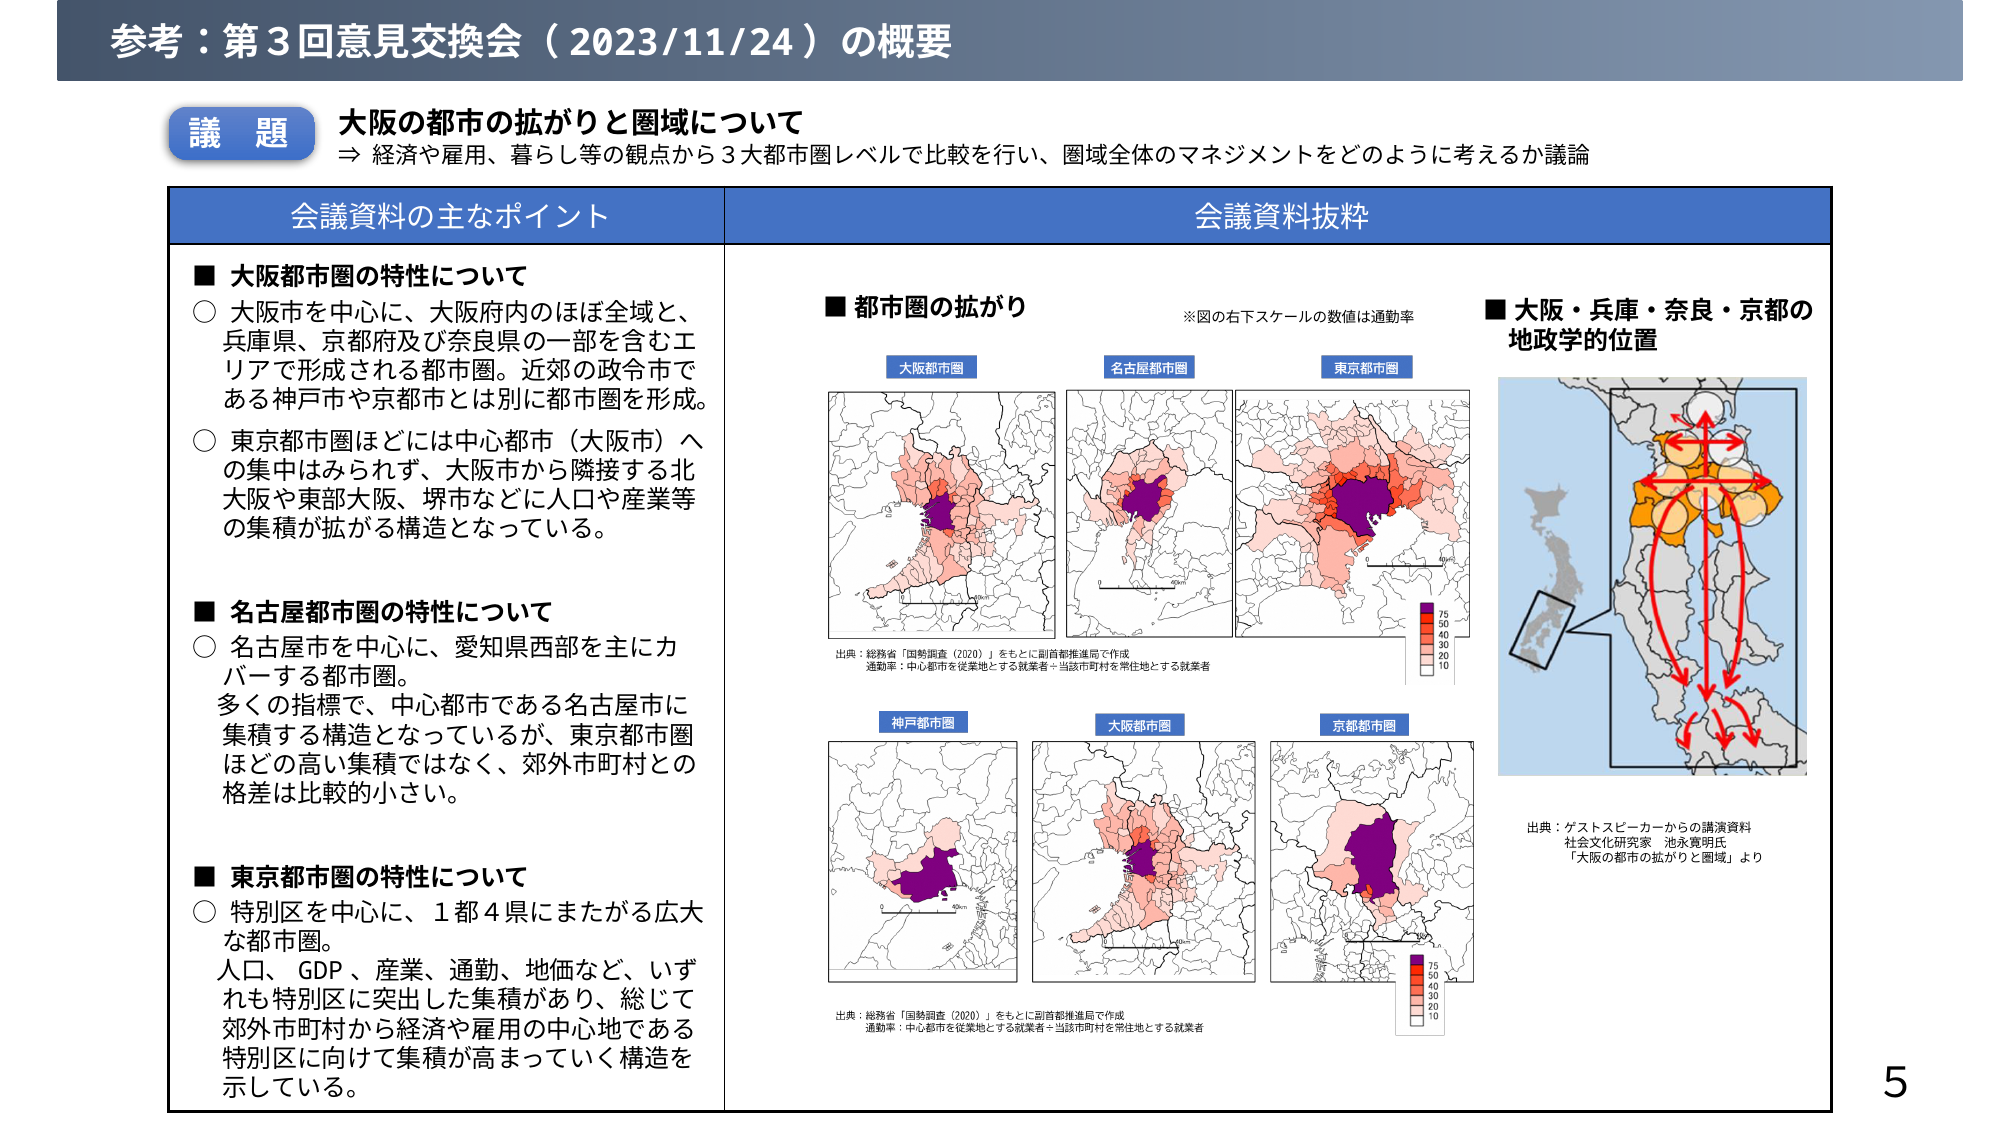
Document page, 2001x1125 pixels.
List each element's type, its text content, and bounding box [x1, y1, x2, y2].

table_header 会議資料抜粋 [725, 188, 1830, 243]
text_box 大阪の都市の拡がりと圏域について ⇒ 経済や雇用、暮らし等の観点から３大都市圏レベルで比較を行い、圏域全体のマネジメントをどのように考えるか議論 [314, 98, 1717, 216]
text_box 議 題 [168, 106, 316, 160]
text_box 参考：第３回意見交換会（2023/11/24）の概要 [57, 0, 1963, 82]
slide_number ５ [1482, 1051, 1932, 1111]
picture [828, 710, 1474, 1039]
picture [1498, 377, 1807, 777]
text_box ■大阪・兵庫・奈良・京都の 地政学的位置 [1468, 286, 1830, 362]
text_box ※図の右下スケールの数値は通勤率 [1152, 294, 1468, 333]
table_cell ■ 大阪都市圏の特性について ○ 大阪市を中心に、大阪府内のほぼ全域と、兵庫県、京都府及び奈良県の一部を含むエリアで形成される都市圏。近郊の政令市である神戸市や京都市とは別に都市圏を形成。 ○ 東京都市圏ほどには中心都市（大阪市）への集中はみられず、大阪市から隣接する北大阪や東部大阪、堺市などに人口や産業等の集積が拡がる構造となっている。 ■ 名古屋都市圏の特性について ○ 名古屋市を中心に、愛知県西部を主にカバーする都市圏。 多くの指標で、中心都市である名古屋市に集積する構造となっているが、東京都市圏ほどの高い集積ではなく、郊外市町村との格差は比較的小さい。 ■ 東京都市圏の特性について ○ 特別区を中心に、１都４県にまたがる広大な都市圏。 人口、GDP、産業、通勤、地価など、いずれも特別区に突出した集積があり、総じて郊外市町村から経済や雇用の中心地である特別区に向けて集積が高まっていく構造を示している。 [170, 245, 724, 1110]
text_box ■都市圏の拡がり [809, 284, 1045, 330]
picture [828, 355, 1470, 685]
text_box 出典：ゲストスピーカーからの講演資料 社会文化研究家 池永寛明氏 「大阪の都市の拡がりと圏域」より [1511, 812, 1791, 873]
table_cell [725, 245, 1830, 1110]
table_header 会議資料の主なポイント [170, 188, 724, 243]
